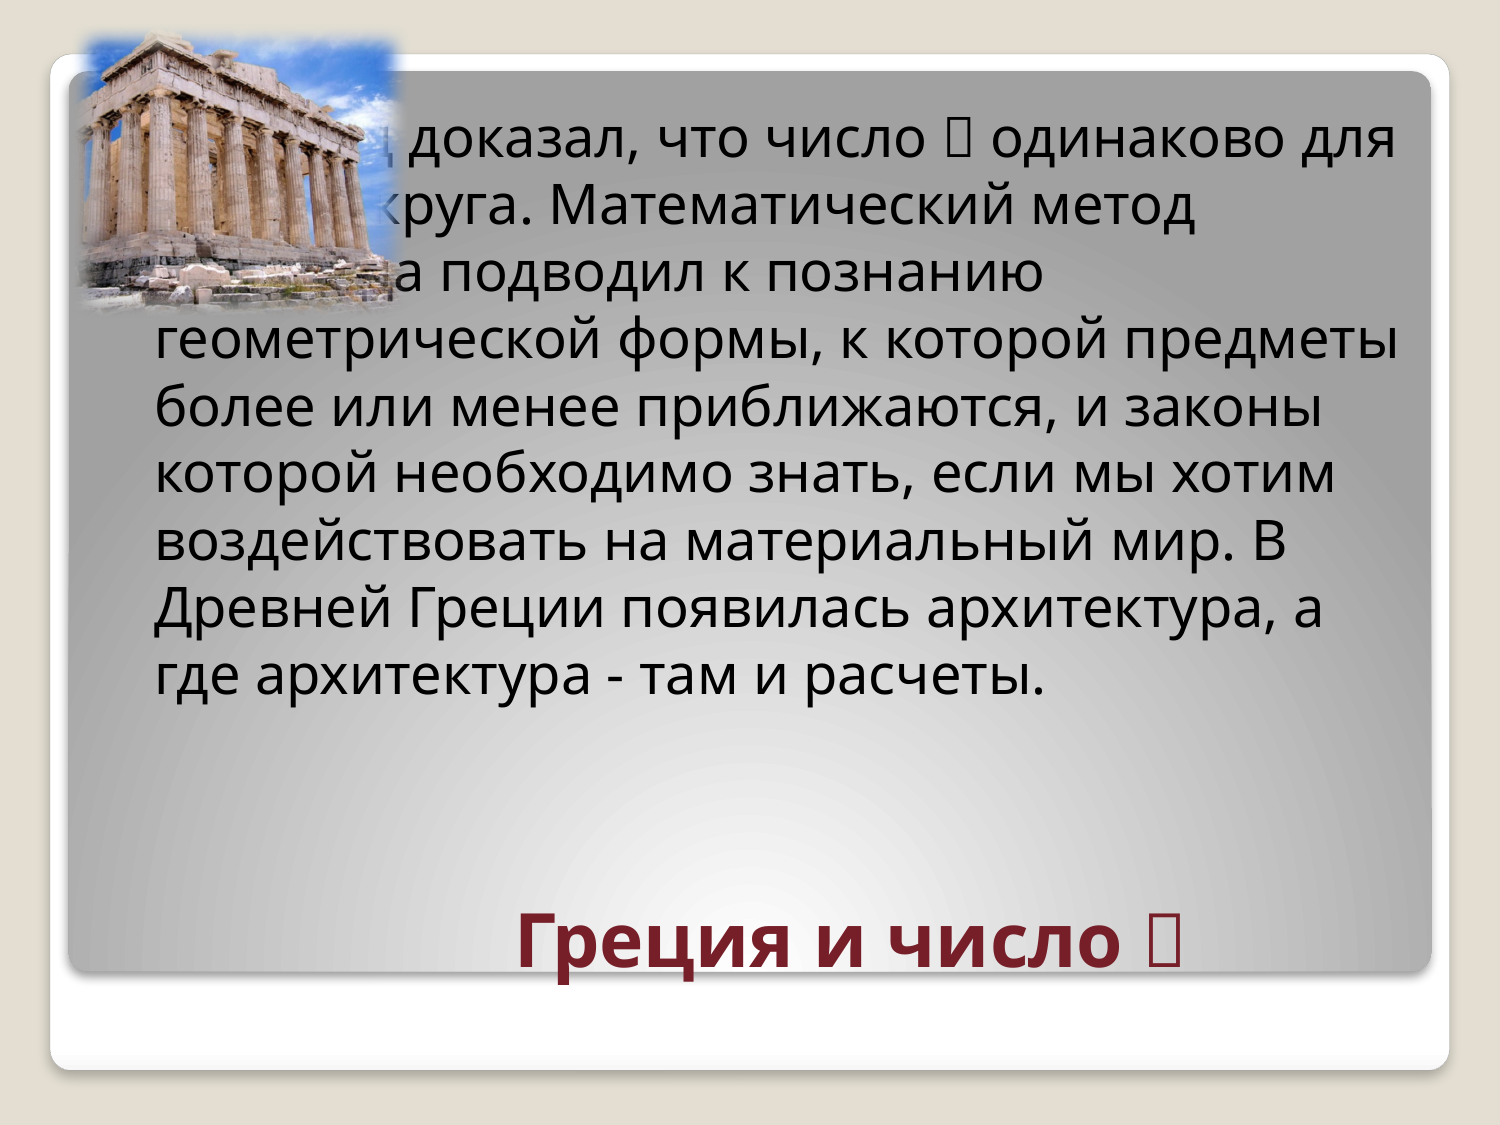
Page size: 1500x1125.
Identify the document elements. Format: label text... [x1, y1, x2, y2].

title Греция и число  [82, 817, 1425, 990]
list Архимед доказал, что число  одинаково для любого круга. Математический метод Архимеда подводил к познанию геометрической формы, к которой предметы более или менее приближаются, и законы которой необходимо знать, если мы хотим воздействовать на материальный мир. В Древней Греции появилась архитектура, а где архитектура - там и расчеты. [82, 86, 1425, 774]
picture [70, 23, 411, 319]
